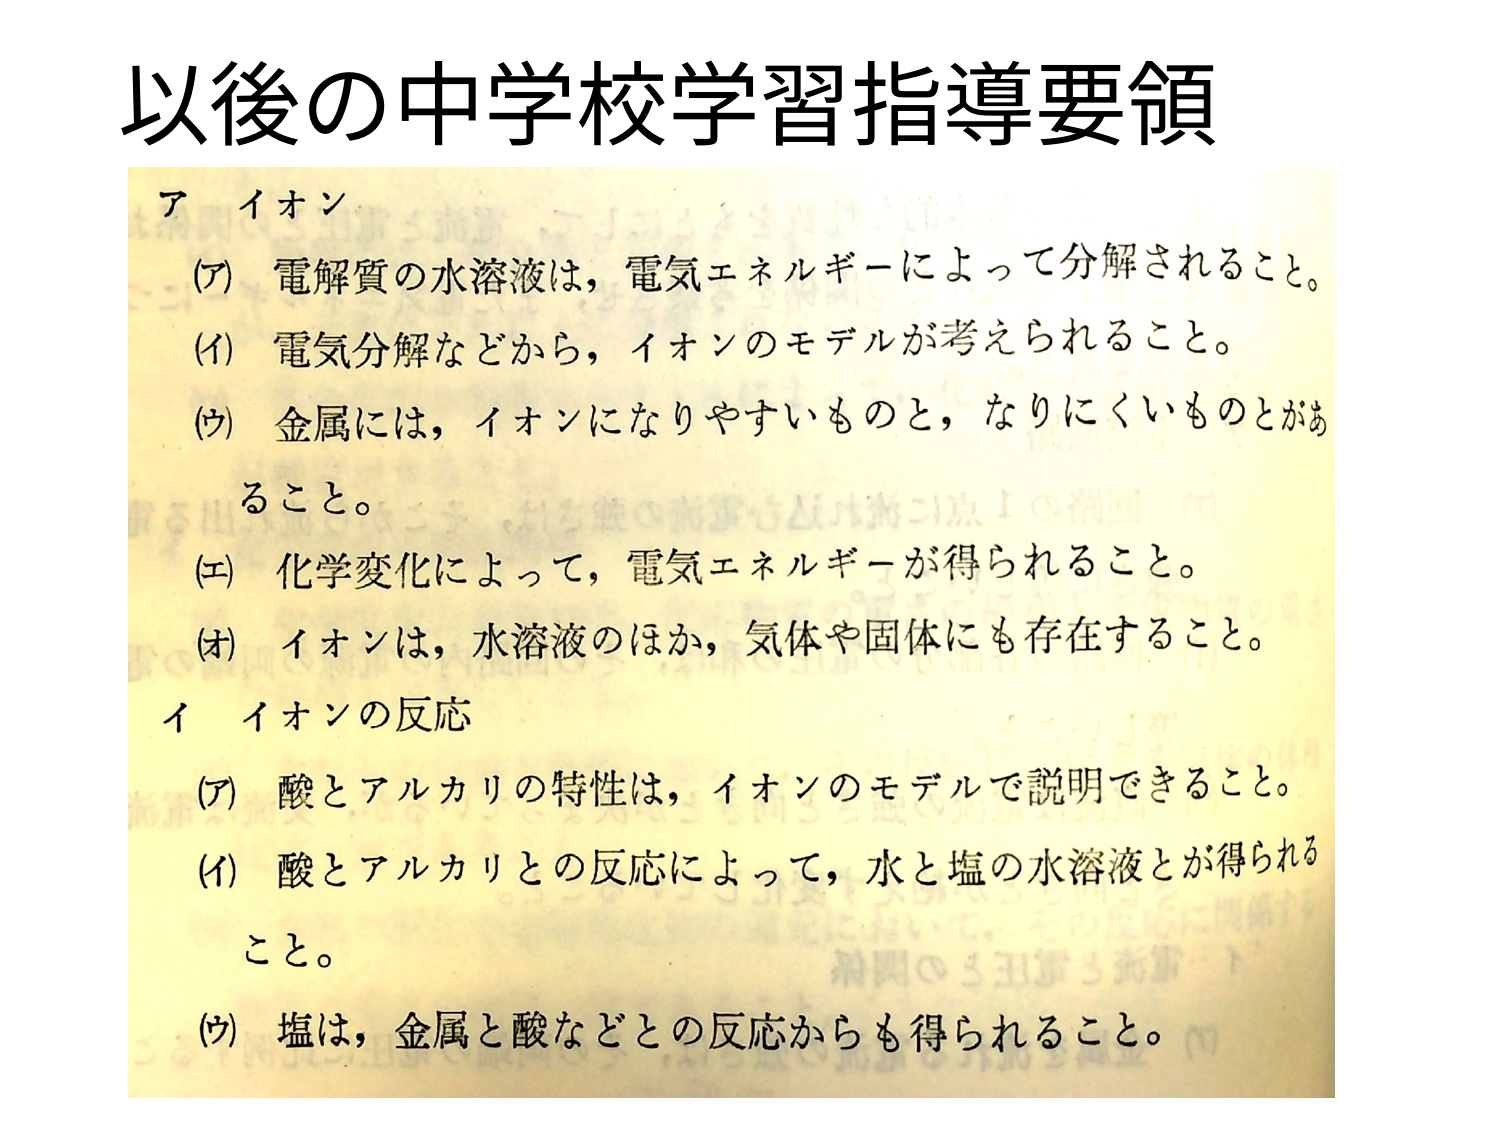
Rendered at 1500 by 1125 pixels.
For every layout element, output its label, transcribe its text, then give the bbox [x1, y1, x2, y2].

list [128, 167, 1335, 1098]
title 以後の中学校学習指導要領 [103, 0, 1397, 218]
